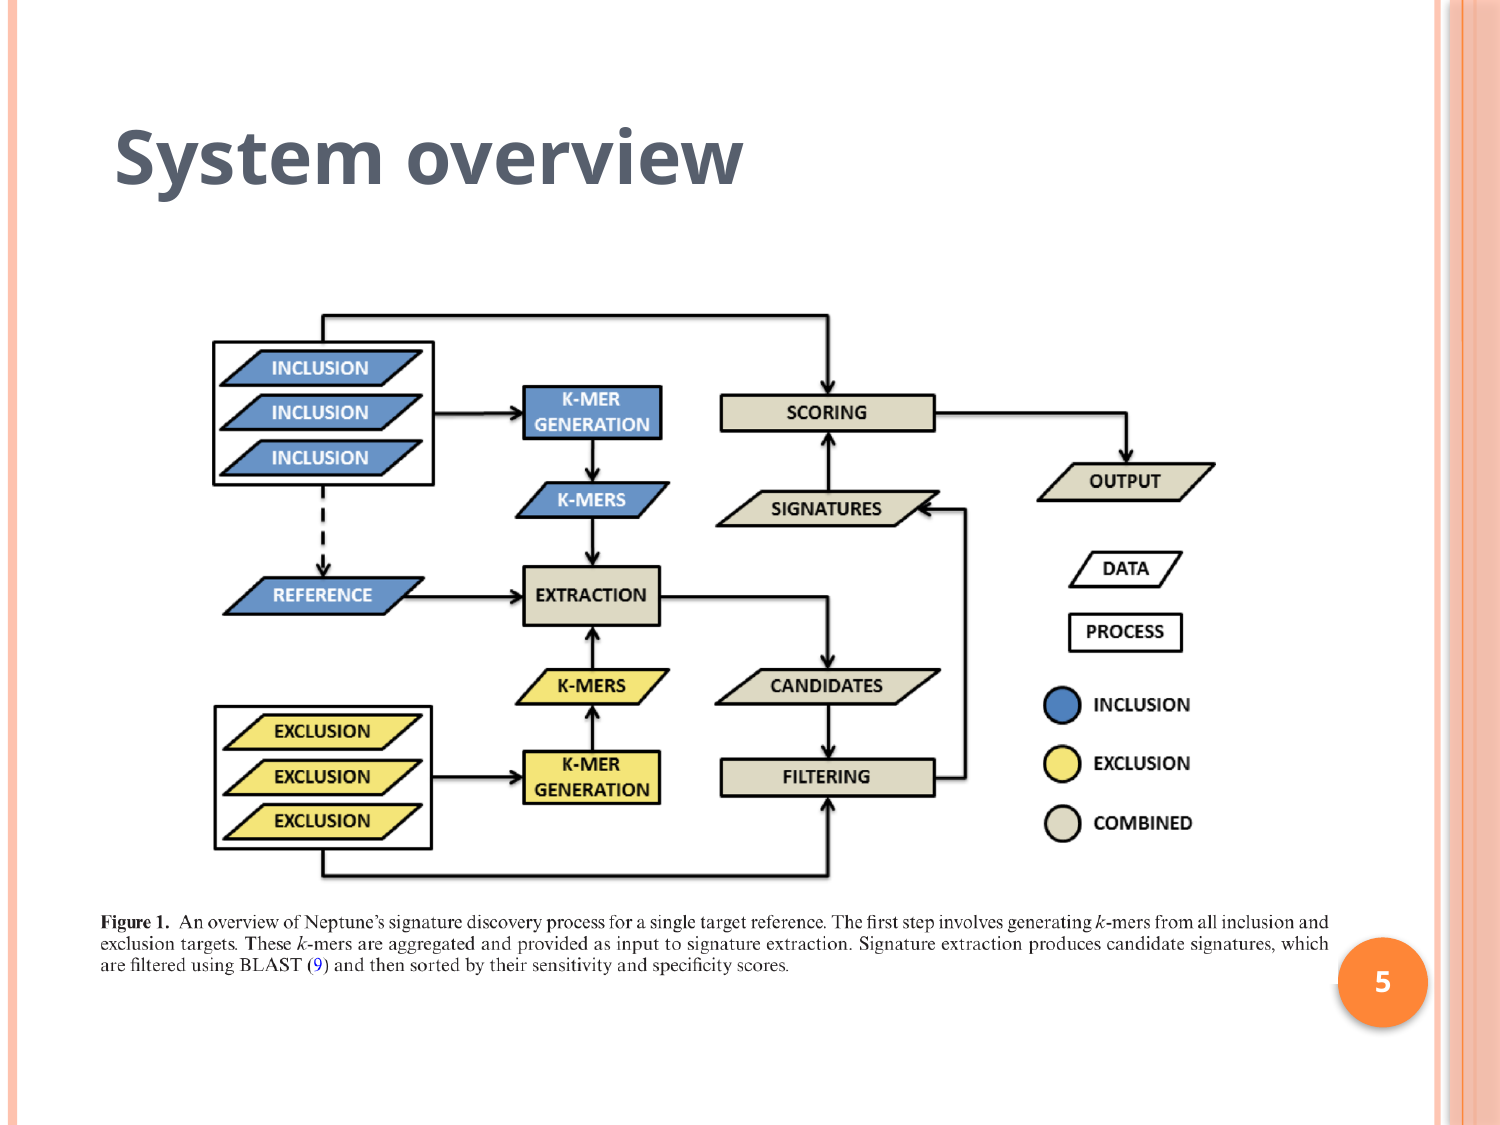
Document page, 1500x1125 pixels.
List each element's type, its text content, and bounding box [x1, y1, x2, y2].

text_box System overview [100, 101, 1024, 207]
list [88, 268, 1338, 984]
slide_number 5 [1333, 940, 1434, 1027]
